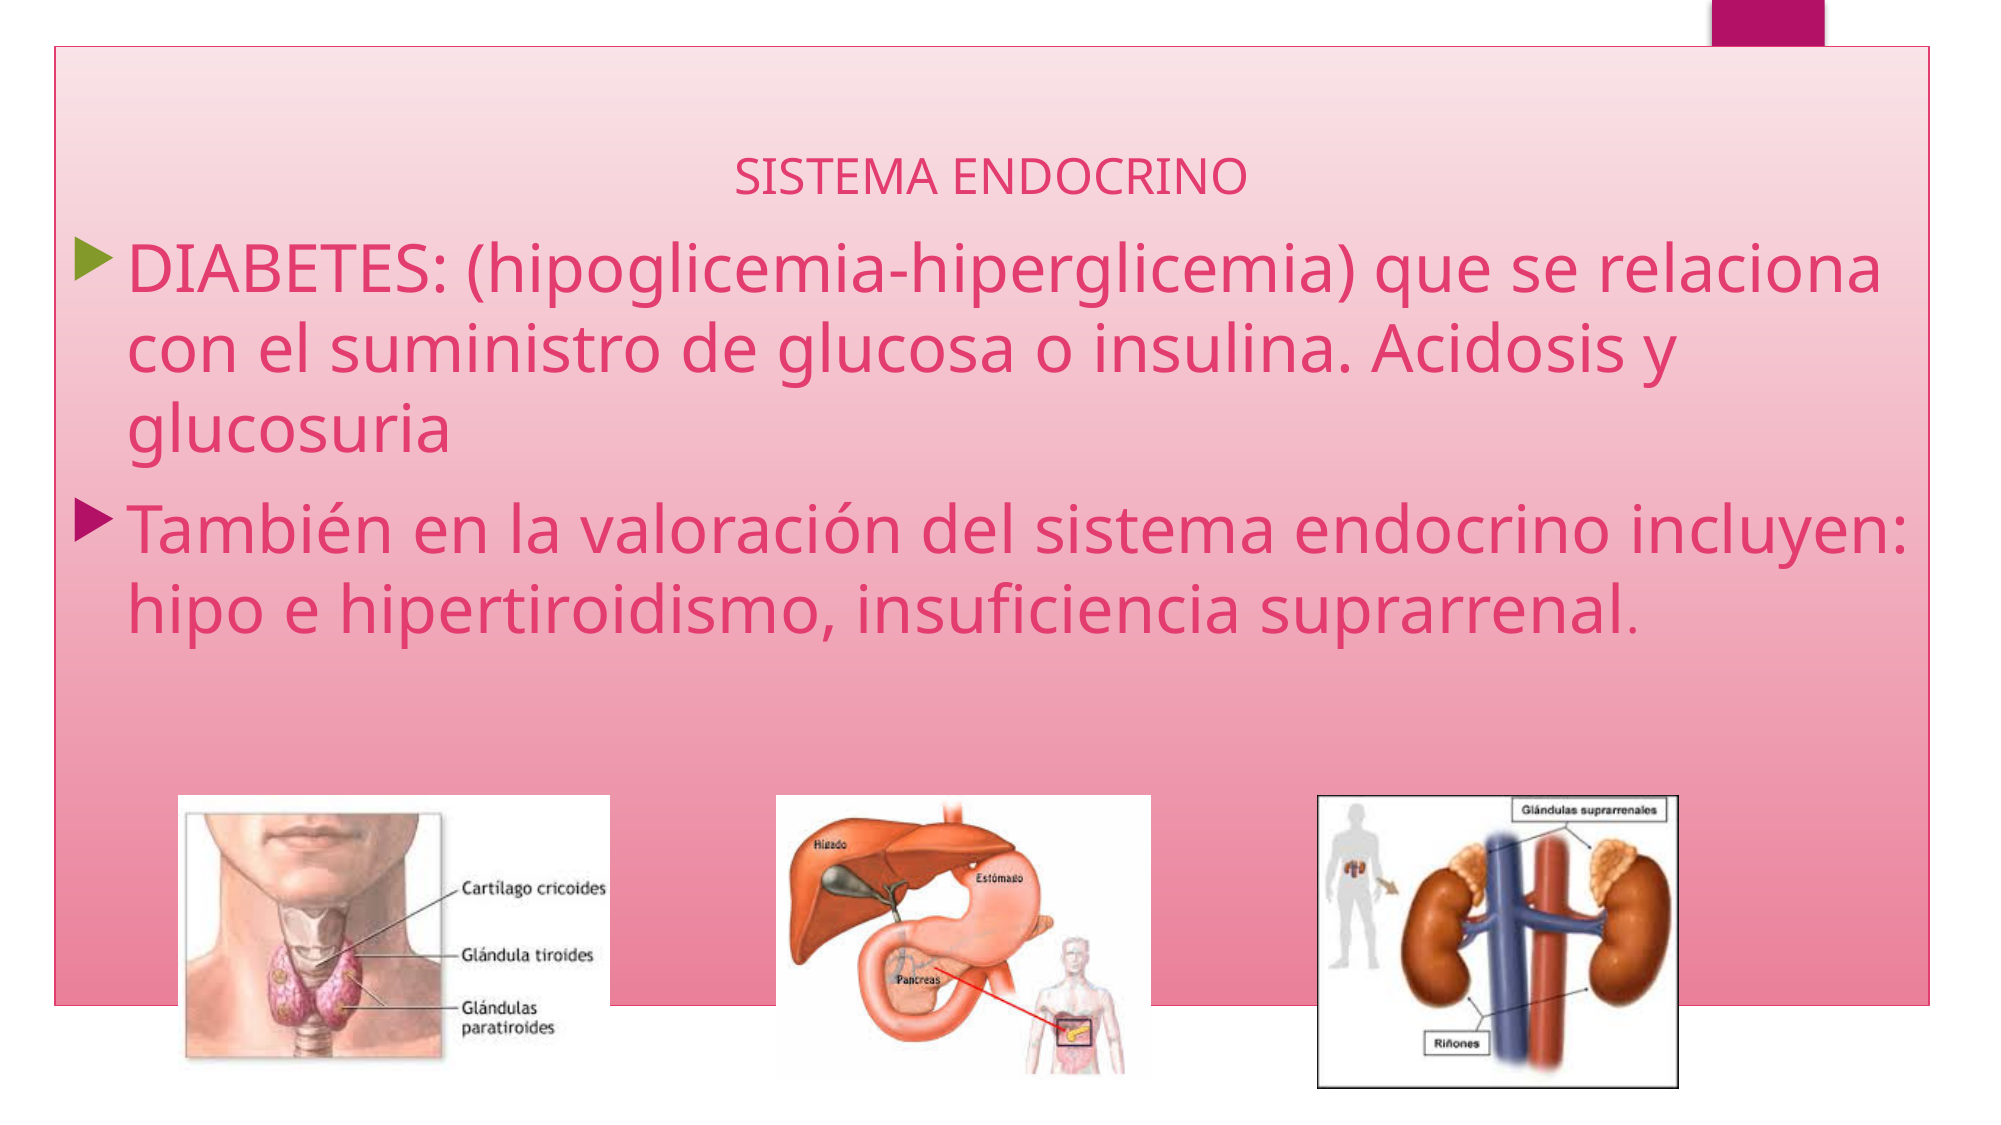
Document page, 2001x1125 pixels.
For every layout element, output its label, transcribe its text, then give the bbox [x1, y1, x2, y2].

picture [177, 794, 610, 1080]
picture [1317, 794, 1679, 1090]
list SISTEMA ENDOCRINO DIABETES: (hipoglicemia-hiperglicemia) que se relaciona con el suministro de glucosa o insulina. Acidosis y glucosuria También en la valoración del sistema endocrino incluyen: hipo e hipertiroidismo, insuficiencia suprarrenal. [54, 46, 1930, 1006]
picture [776, 794, 1151, 1080]
